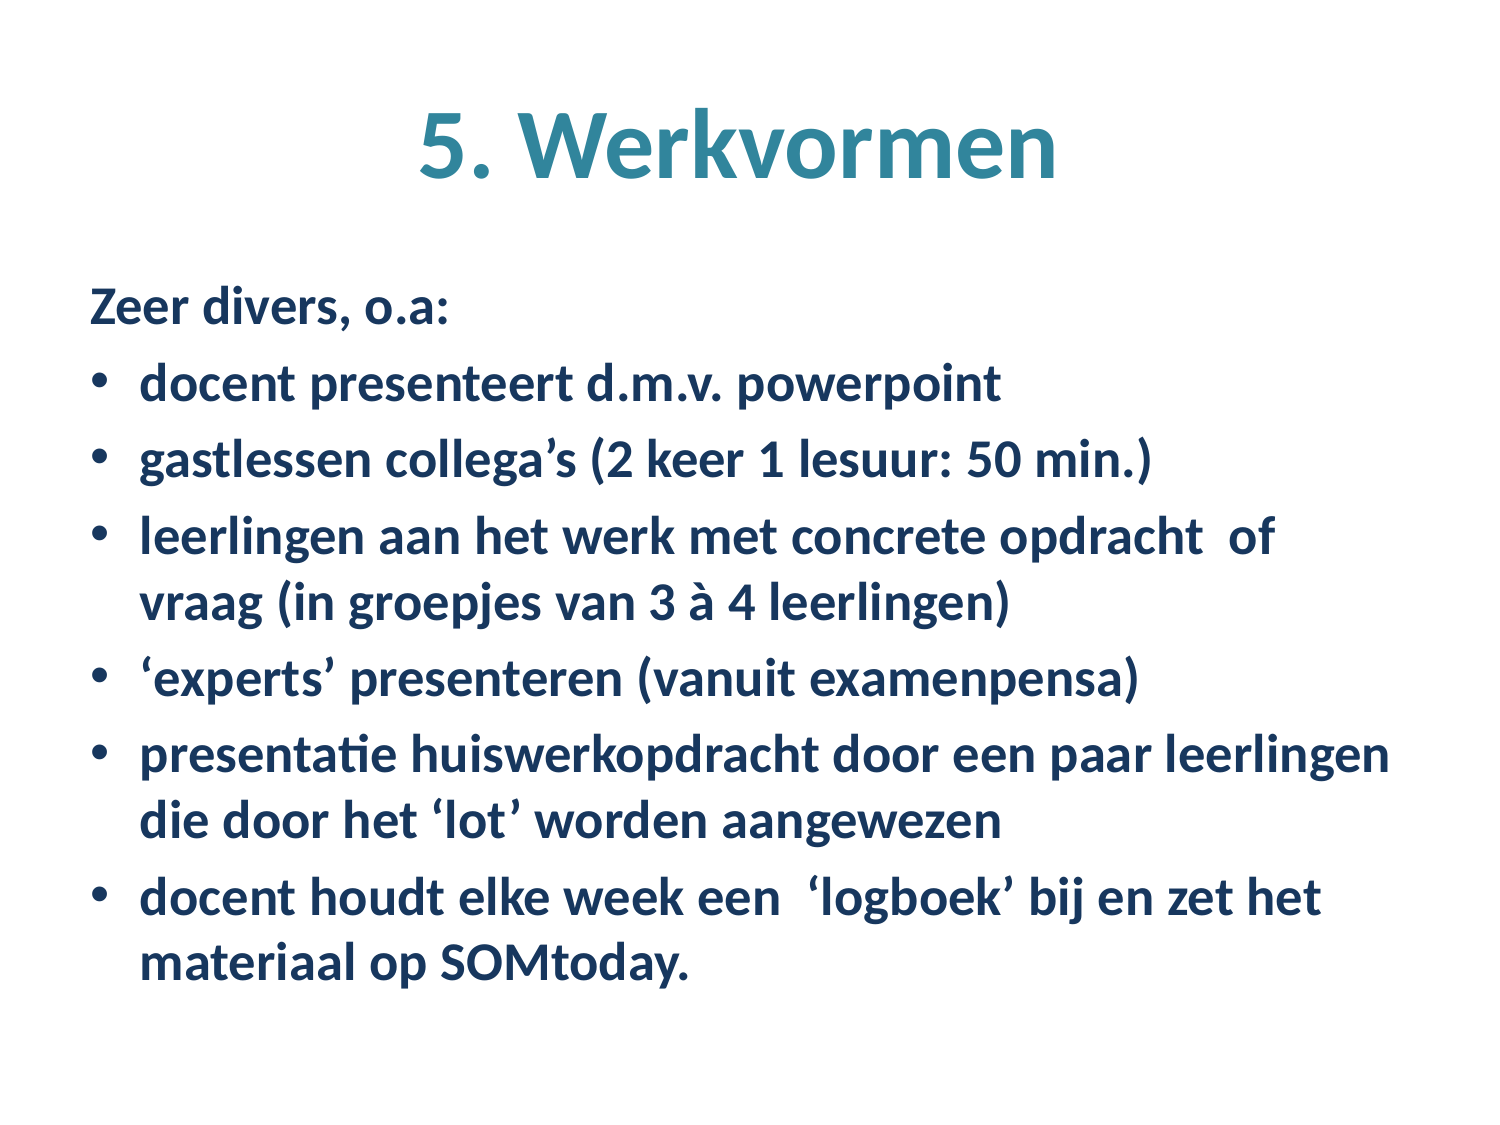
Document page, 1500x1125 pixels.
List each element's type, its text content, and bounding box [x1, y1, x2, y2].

title 5. Werkvormen [75, 45, 1425, 233]
list Zeer divers, o.a: docent presenteert d.m.v. powerpoint gastlessen collega’s (2 keer 1 lesuur: 50 min.) leerlingen aan het werk met concrete opdracht of vraag (in groepjes van 3 à 4 leerlingen) ‘experts’ presenteren (vanuit examenpensa) presentatie huiswerkopdracht door een paar leerlingen die door het ‘lot’ worden aangewezen docent houdt elke week een ‘logboek’ bij en zet het materiaal op SOMtoday. [75, 262, 1425, 1005]
